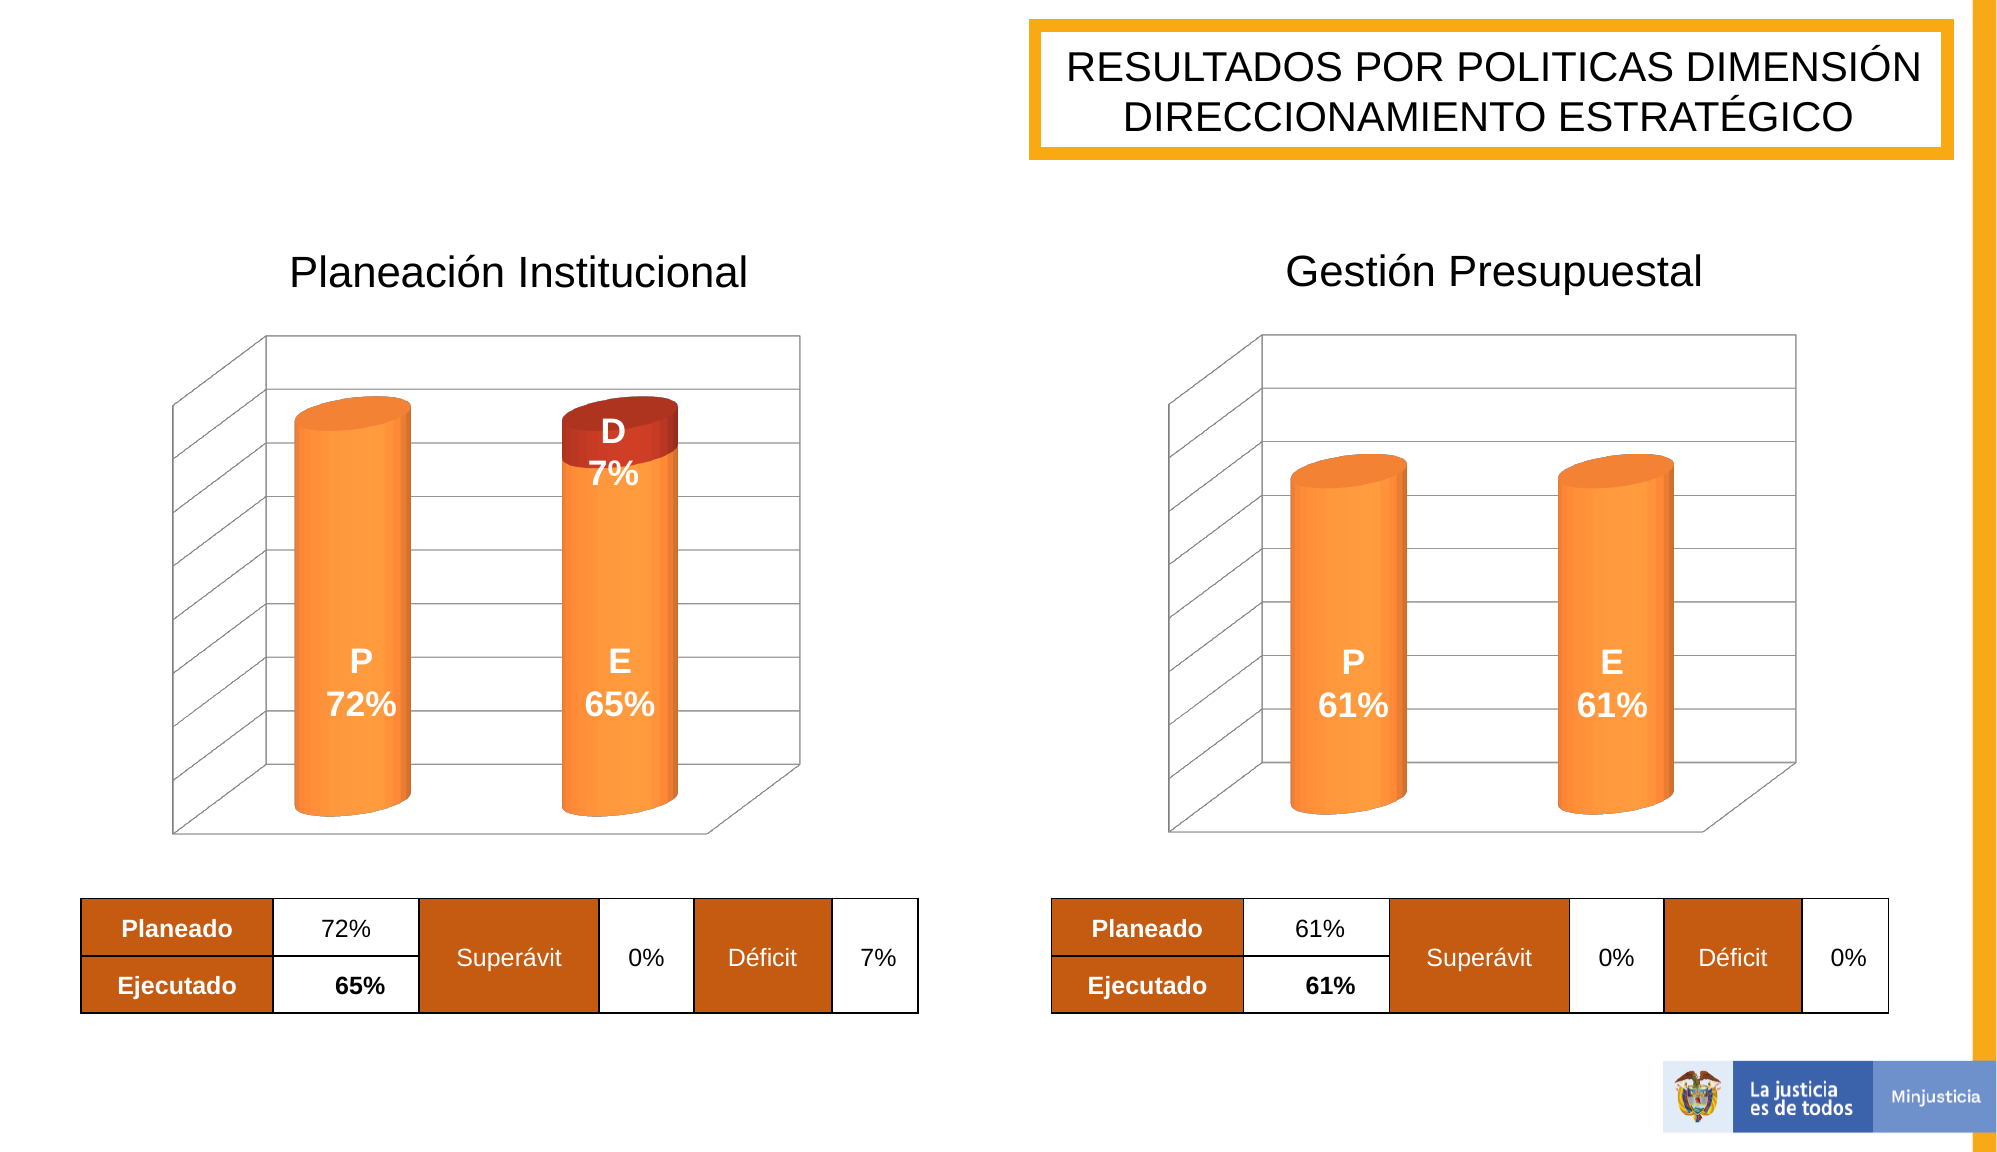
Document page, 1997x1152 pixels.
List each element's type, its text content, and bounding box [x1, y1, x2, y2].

table_header 0% [1803, 899, 1888, 1012]
chart [159, 324, 814, 847]
table_header Superávit [420, 899, 598, 1012]
table_header Déficit [1665, 899, 1801, 1012]
table_header Superávit [1390, 899, 1569, 1012]
table_header Planeado [82, 899, 272, 955]
text_box Planeación Institucional [252, 227, 786, 312]
text_box Gestión Presupuestal [1234, 227, 1767, 312]
table_cell Ejecutado [1052, 957, 1243, 1012]
table_header 61% [1244, 899, 1389, 955]
picture [0, 0, 1997, 1152]
table_header Planeado [1052, 899, 1243, 955]
table_header 0% [1570, 899, 1663, 1012]
table_header Déficit [695, 899, 831, 1012]
table_header 0% [600, 899, 693, 1012]
table_header 7% [833, 899, 917, 1012]
table_cell 65% [274, 957, 418, 1012]
chart [1155, 322, 1810, 845]
text_box RESULTADOS POR POLITICAS DIMENSIÓN DIRECCIONAMIENTO ESTRATÉGICO [1045, 32, 1944, 151]
table_cell Ejecutado [82, 957, 272, 1012]
table_cell 61% [1244, 957, 1389, 1012]
table_header 72% [274, 899, 418, 955]
